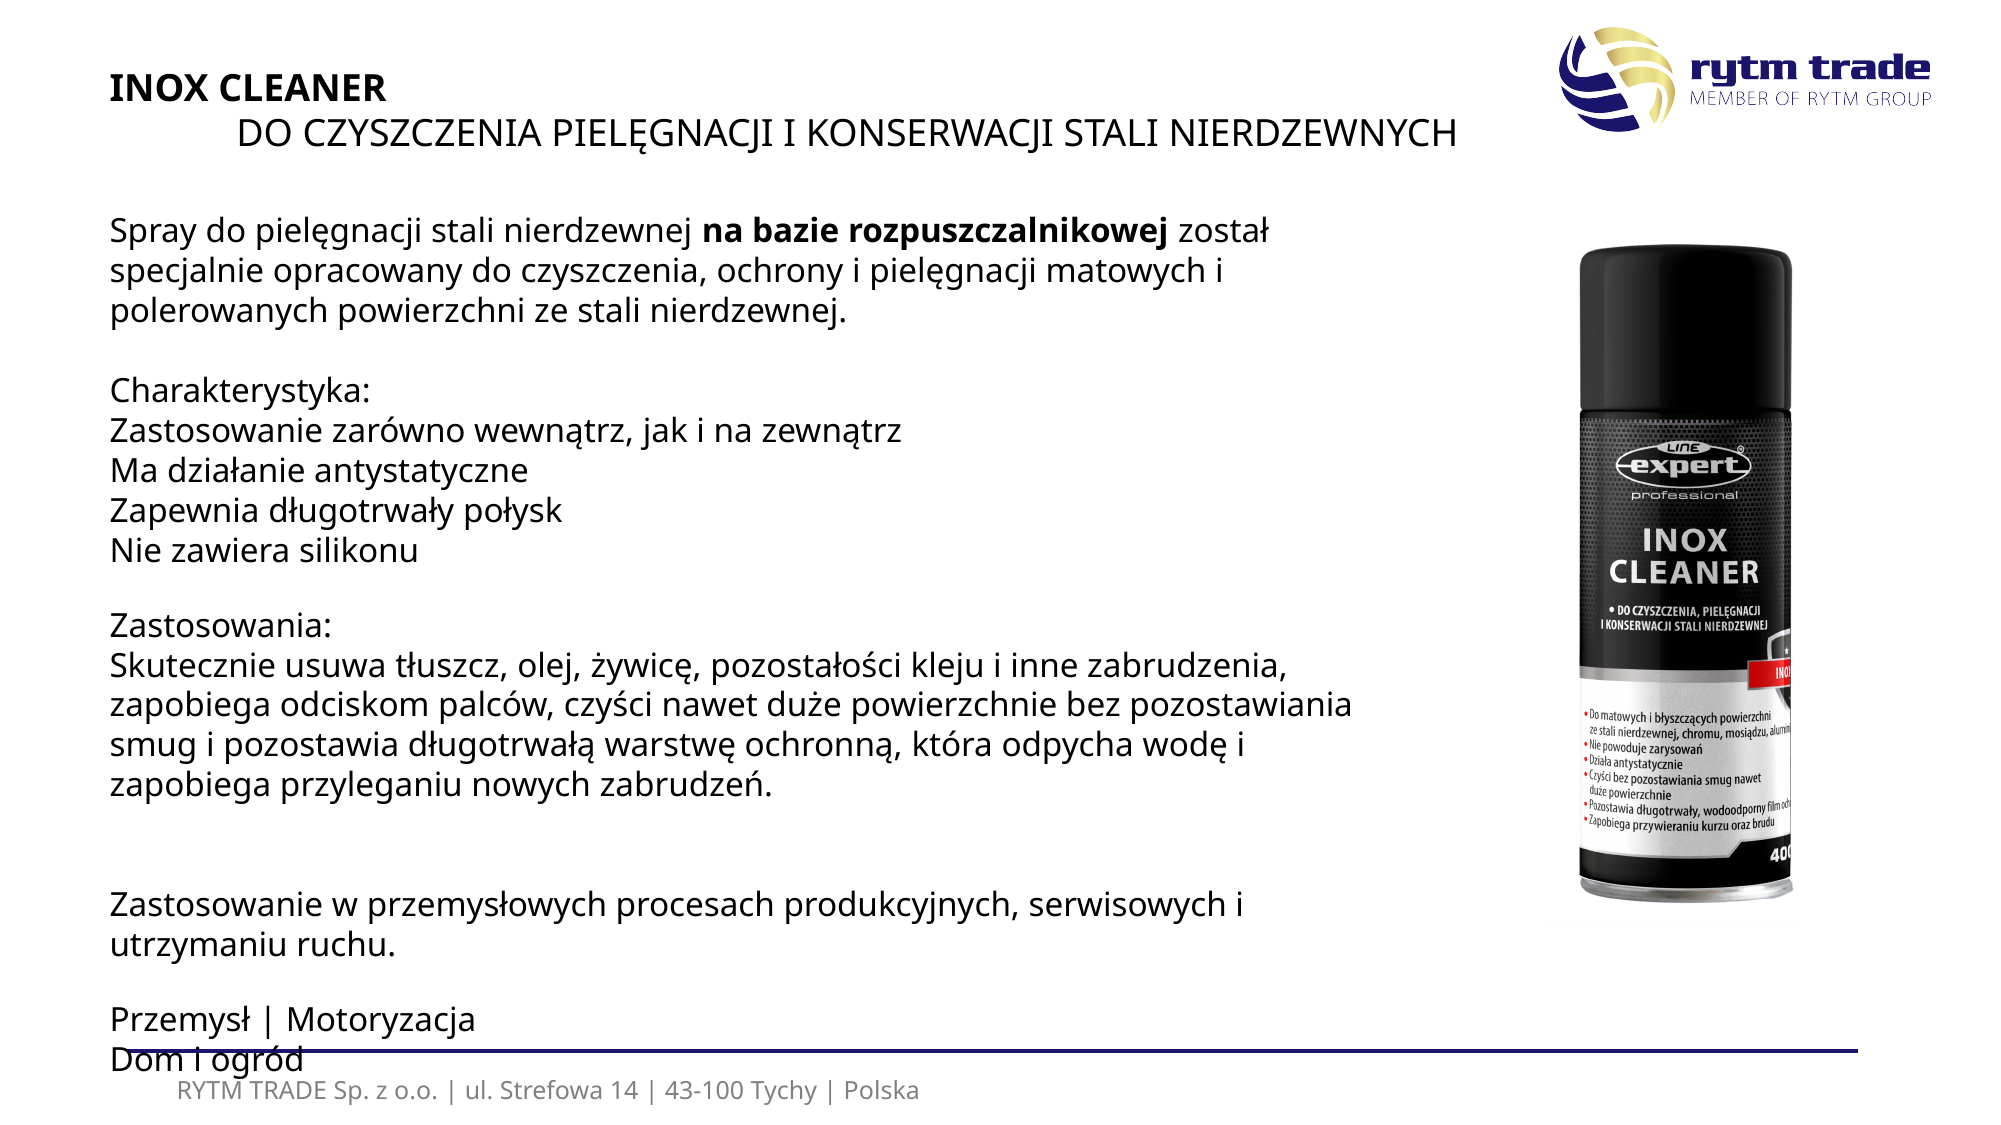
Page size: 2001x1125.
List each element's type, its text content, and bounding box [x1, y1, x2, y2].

text_box Spray do pielęgnacji stali nierdzewnej na bazie rozpuszczalnikowej został specjalnie opracowany do czyszczenia, ochrony i pielęgnacji matowych i polerowanych powierzchni ze stali nierdzewnej. Charakterystyka: Zastosowanie zarówno wewnątrz, jak i na zewnątrz Ma działanie antystatyczne Zapewnia długotrwały połysk Nie zawiera silikonu Zastosowania: Skutecznie usuwa tłuszcz, olej, żywicę, pozostałości kleju i inne zabrudzenia, zapobiega odciskom palców, czyści nawet duże powierzchnie bez pozostawiania smug i pozostawia długotrwałą warstwę ochronną, która odpycha wodę i zapobiega przyleganiu nowych zabrudzeń. Zastosowanie w przemysłowych procesach produkcyjnych, serwisowych i utrzymaniu ruchu. Przemysł | Motoryzacja Dom i ogród [94, 202, 1428, 1086]
picture [1295, 170, 2000, 955]
text_box RYTM TRADE Sp. z o.o. | ul. Strefowa 14 | 43-100 Tychy | Polska [161, 1086, 1162, 1113]
picture [1558, 27, 1931, 133]
text_box INOX CLEANER DO CZYSZCZENIA PIELĘGNACJI I KONSERWACJI STALI NIERDZEWNYCH [94, 56, 1491, 162]
